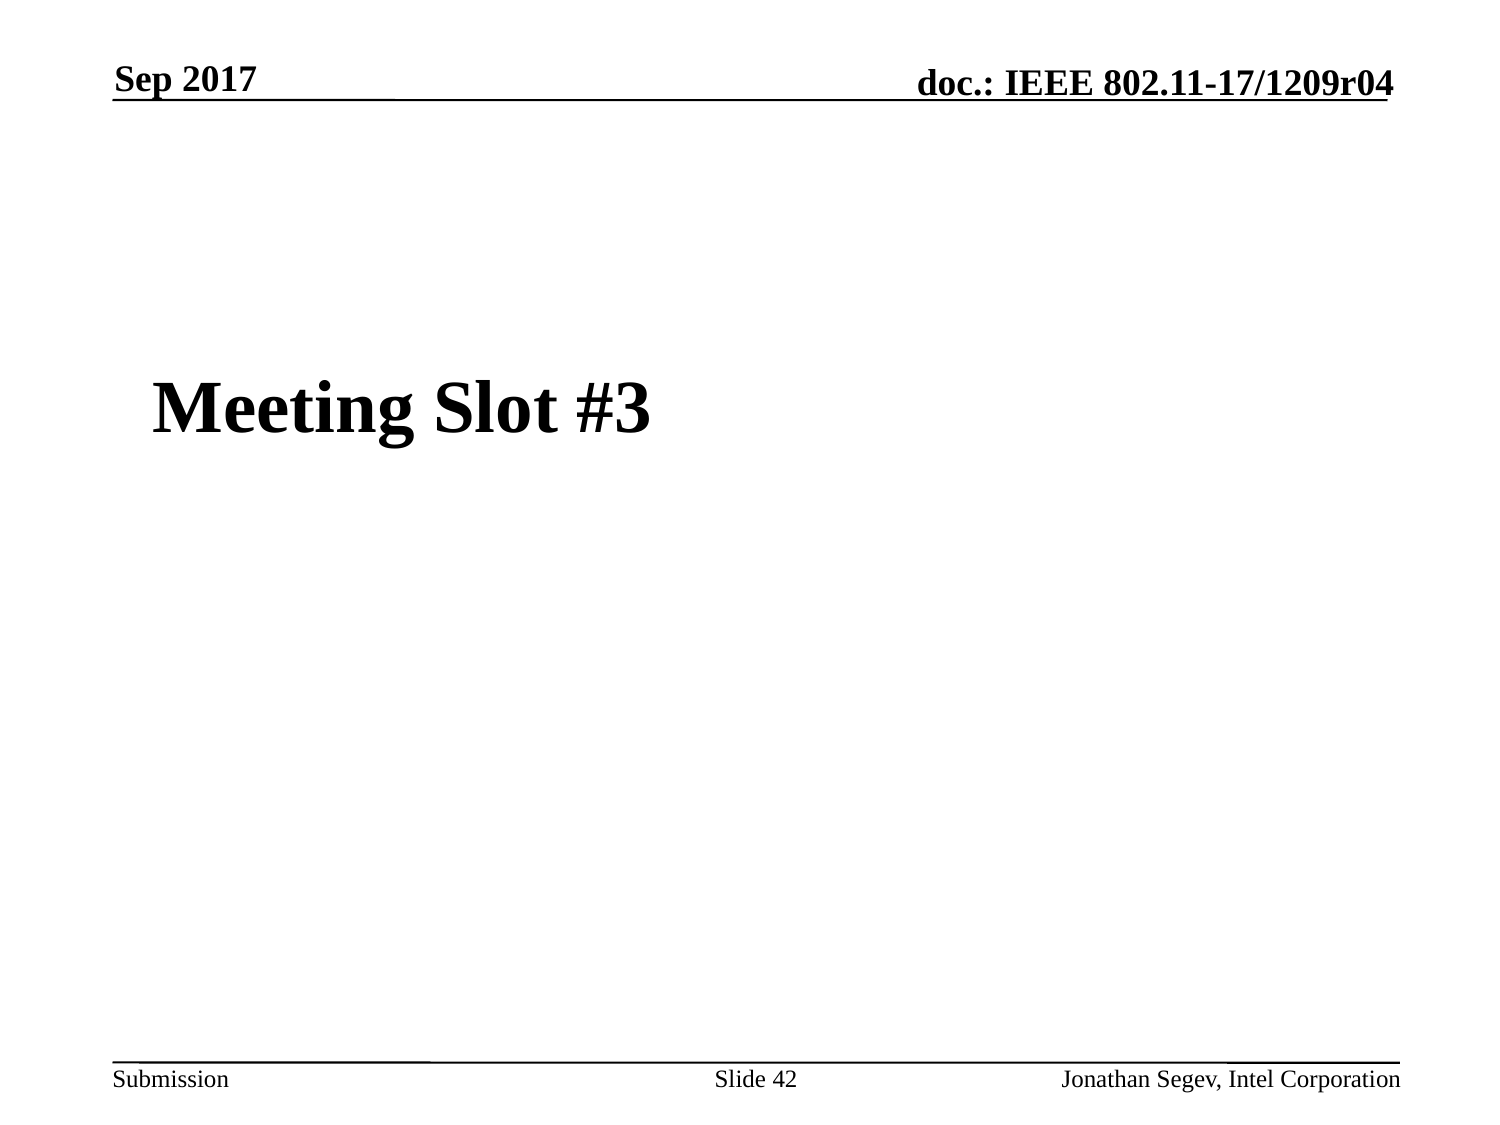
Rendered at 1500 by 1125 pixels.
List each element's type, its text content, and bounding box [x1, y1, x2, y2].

list Meeting Slot #3 [137, 349, 1413, 1025]
footer Jonathan Segev, Intel Corporation [878, 1061, 1402, 1093]
slide_number Slide 42 [712, 1061, 800, 1123]
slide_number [114, 54, 423, 100]
